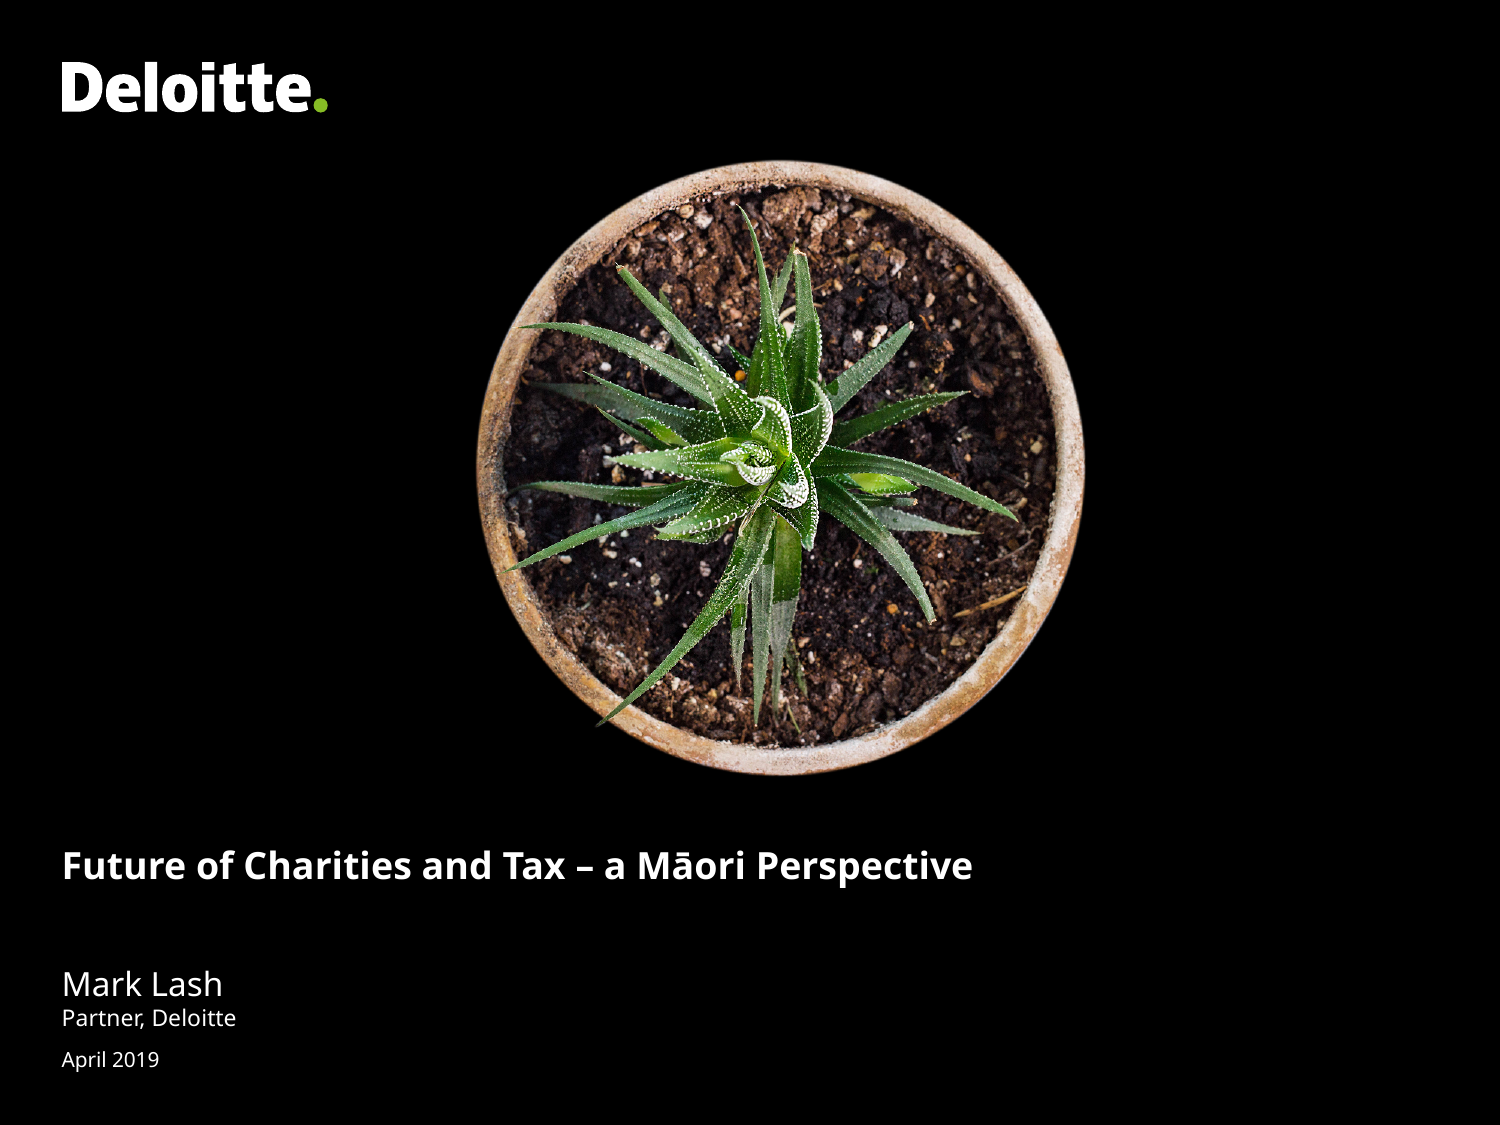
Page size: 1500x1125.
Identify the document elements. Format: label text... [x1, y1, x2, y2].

list April 2019 [61, 1046, 750, 1096]
subtitle Mark Lash Partner, Deloitte [61, 963, 750, 1007]
title Future of Charities and Tax – a Māori Perspective [61, 842, 331, 896]
picture [0, 0, 1500, 1125]
